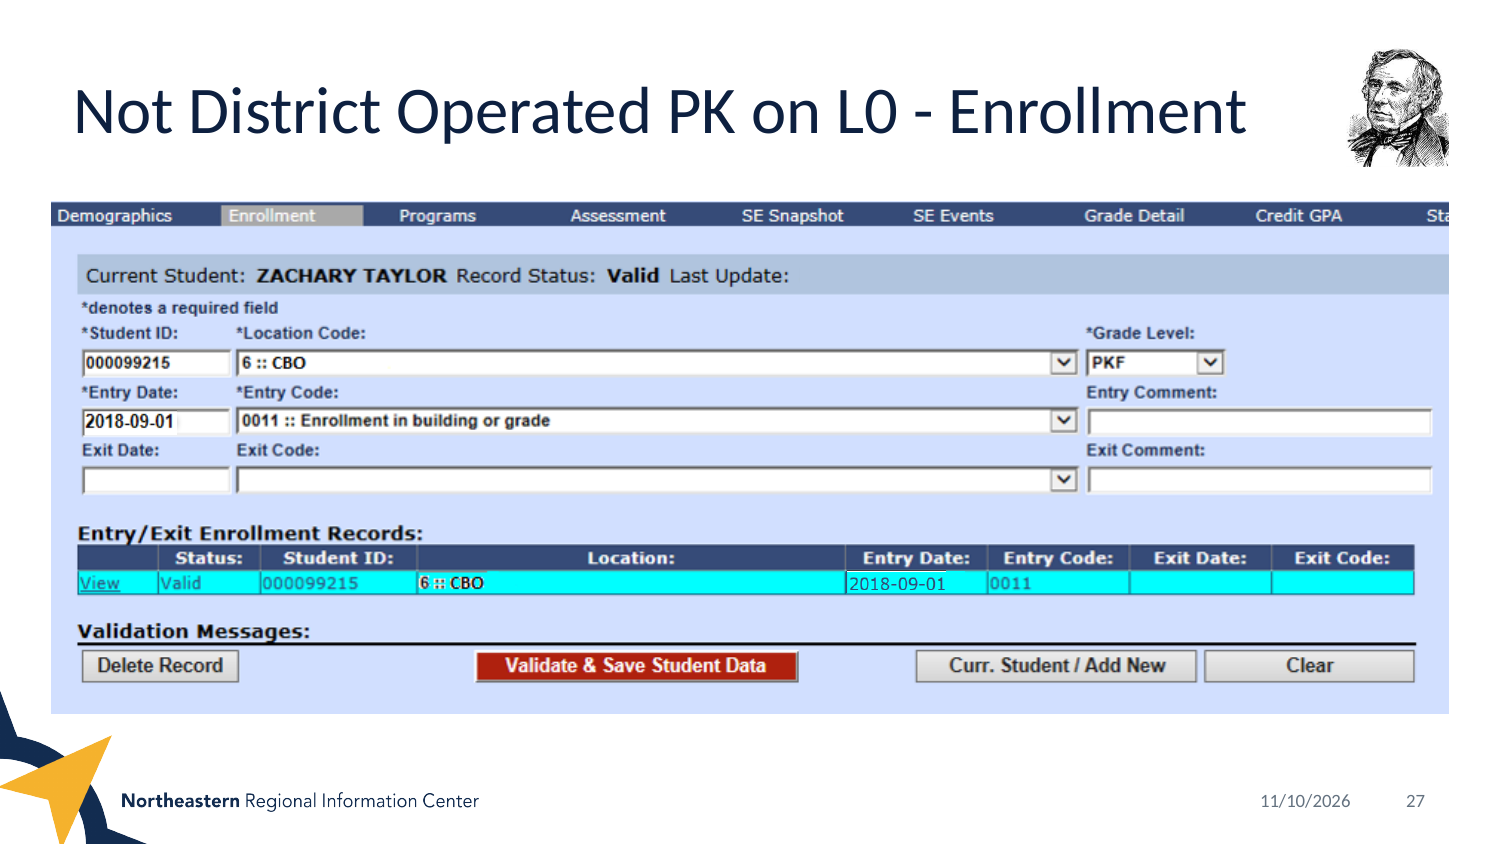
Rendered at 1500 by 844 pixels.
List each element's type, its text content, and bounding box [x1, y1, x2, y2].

picture [0, 201, 1450, 844]
title Not District Operated PK on L0 - Enrollment [73, 66, 1424, 198]
slide_number 27 [1369, 782, 1425, 812]
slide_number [1258, 782, 1351, 812]
picture [1346, 45, 1450, 168]
